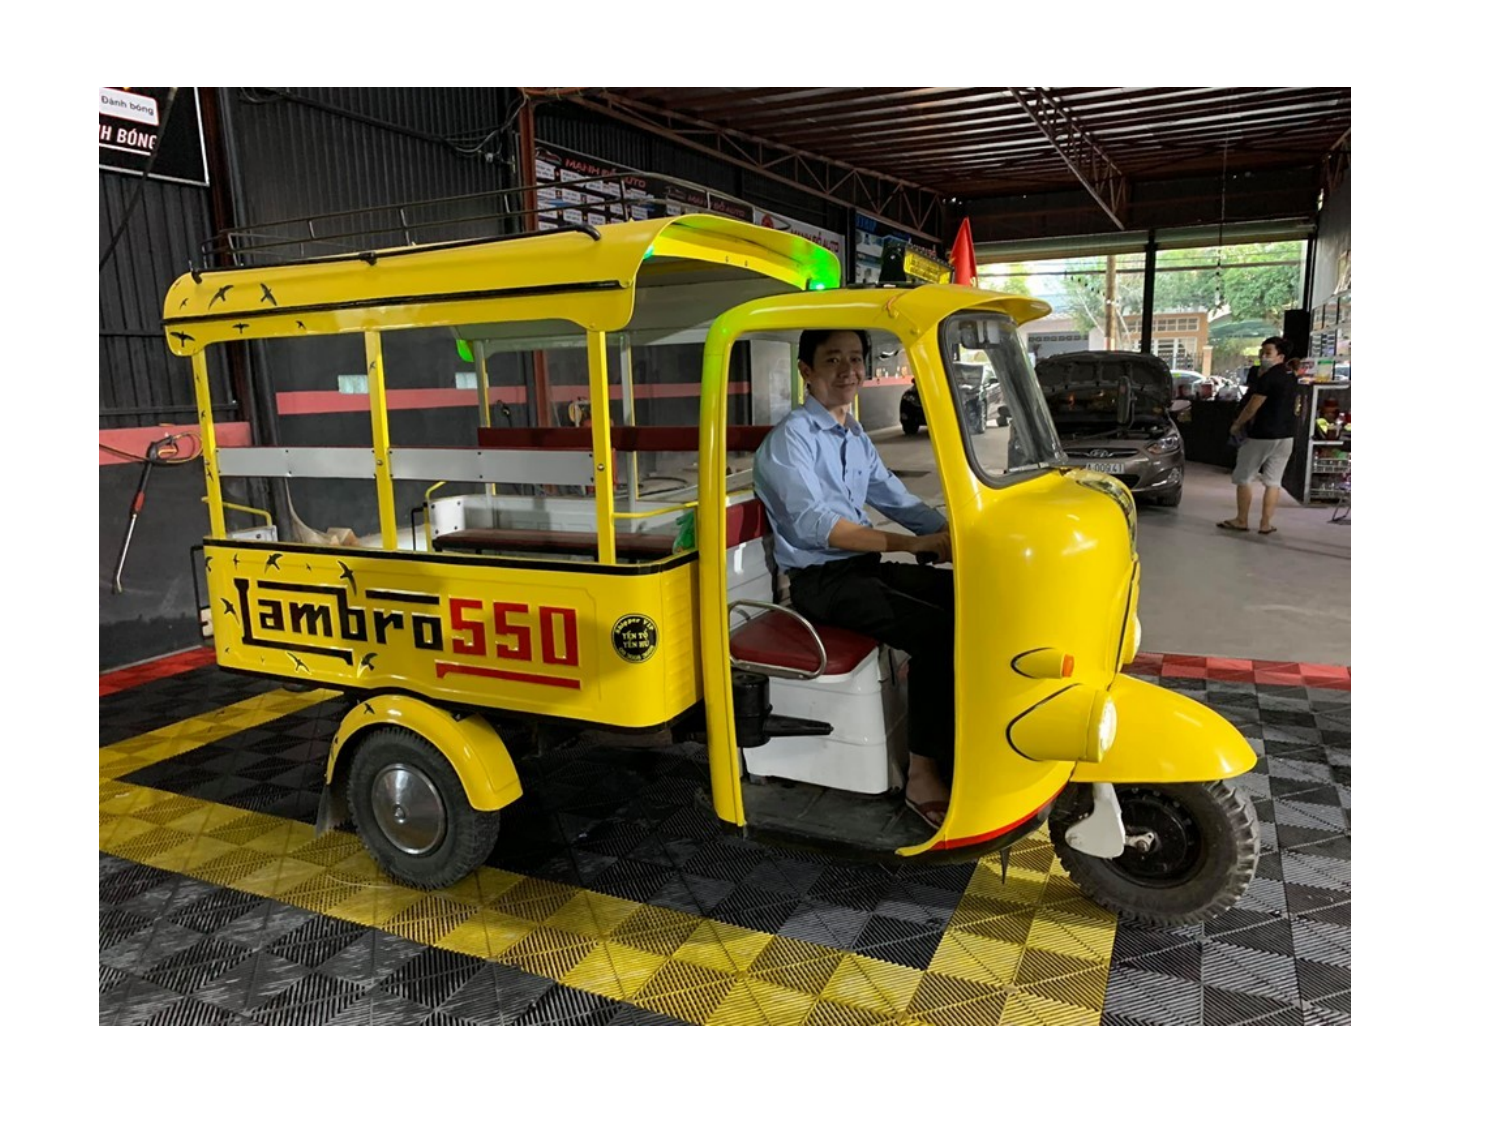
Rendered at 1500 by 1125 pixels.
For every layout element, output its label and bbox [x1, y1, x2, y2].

picture [99, 87, 1351, 1026]
